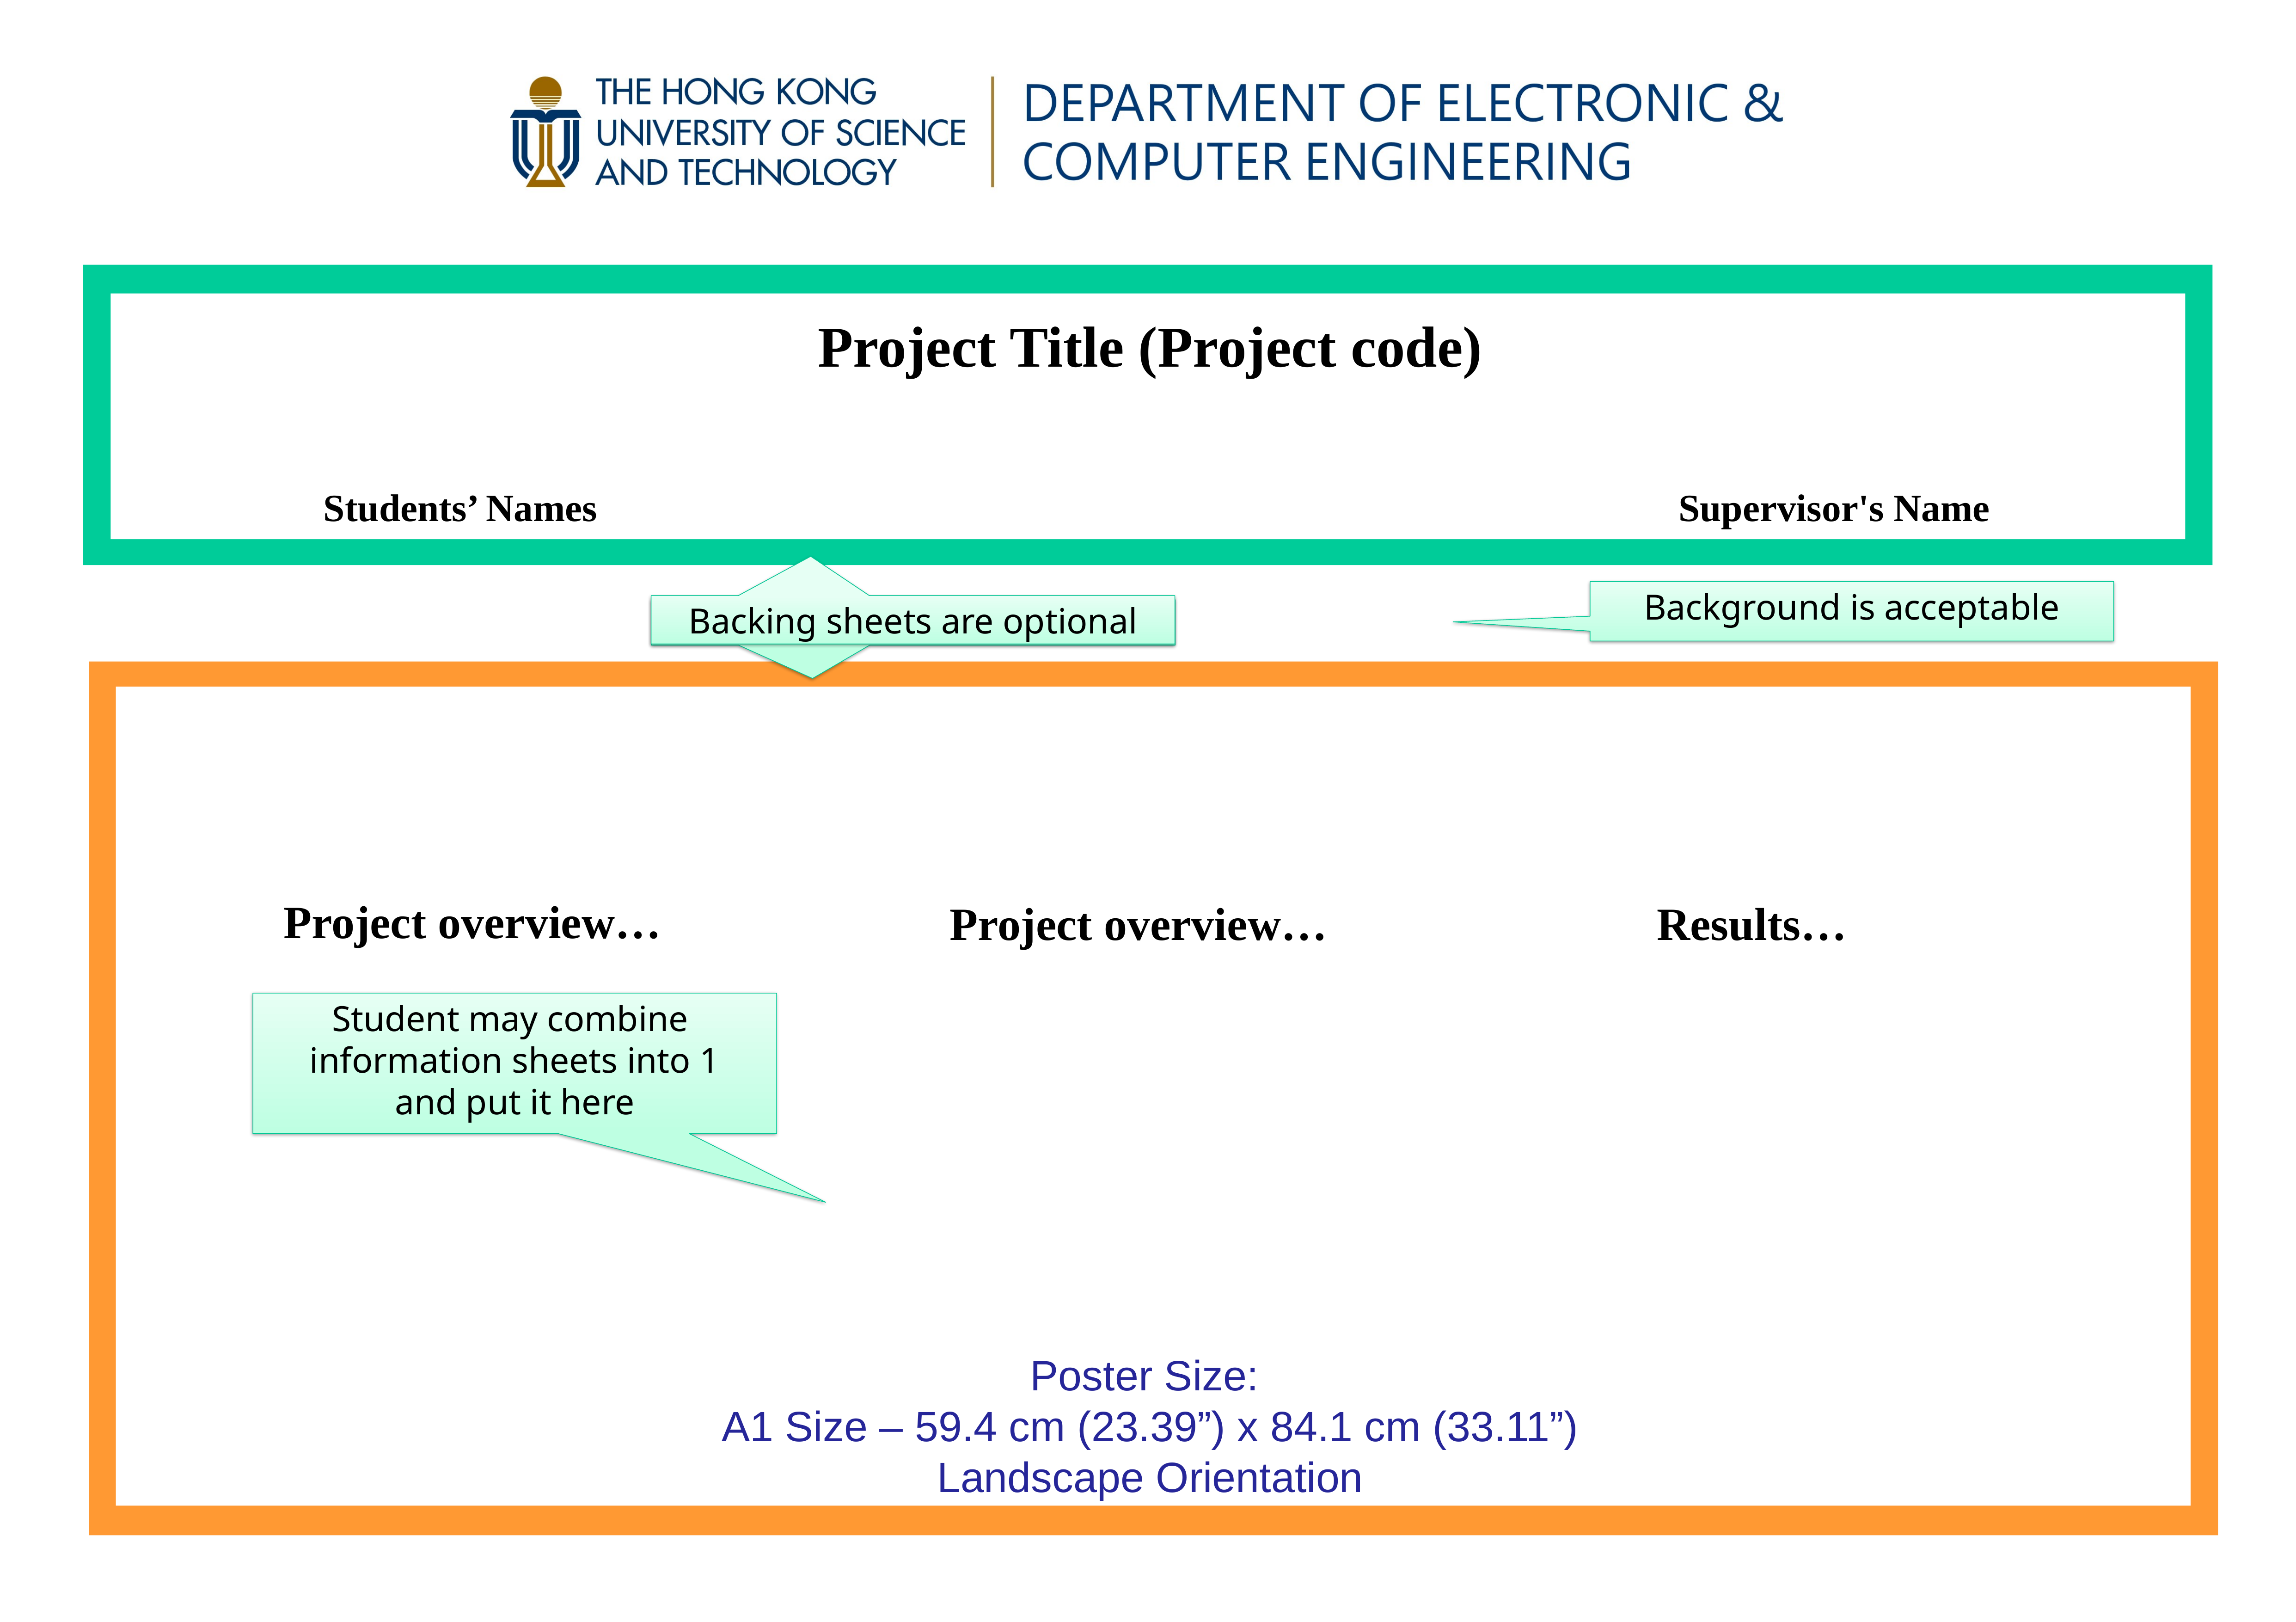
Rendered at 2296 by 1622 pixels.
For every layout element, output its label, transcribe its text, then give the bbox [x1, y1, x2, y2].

text_box [83, 264, 2213, 565]
text_box Project overview… [277, 889, 700, 951]
text_box Student may combine information sheets into 1 and put it here [252, 993, 826, 1203]
text_box [110, 293, 2186, 540]
text_box Results… [1650, 891, 2074, 953]
text_box [116, 686, 2191, 1506]
text_box Supervisor's Name [1581, 479, 2087, 533]
text_box Poster Size: A1 Size – 59.4 cm (23.39”) x 84.1 cm (33.11”) Landscape Orientation [659, 1345, 1641, 1504]
text_box Project overview… [943, 891, 1366, 953]
text_box Background is acceptable [1452, 581, 2114, 642]
text_box Project Title (Project code) [192, 306, 2109, 382]
text_box Students’ Names [257, 479, 664, 533]
text_box Backing sheets are optional [650, 556, 1176, 645]
text_box [743, 648, 866, 679]
text_box [89, 661, 2218, 1536]
picture [498, 70, 1800, 193]
